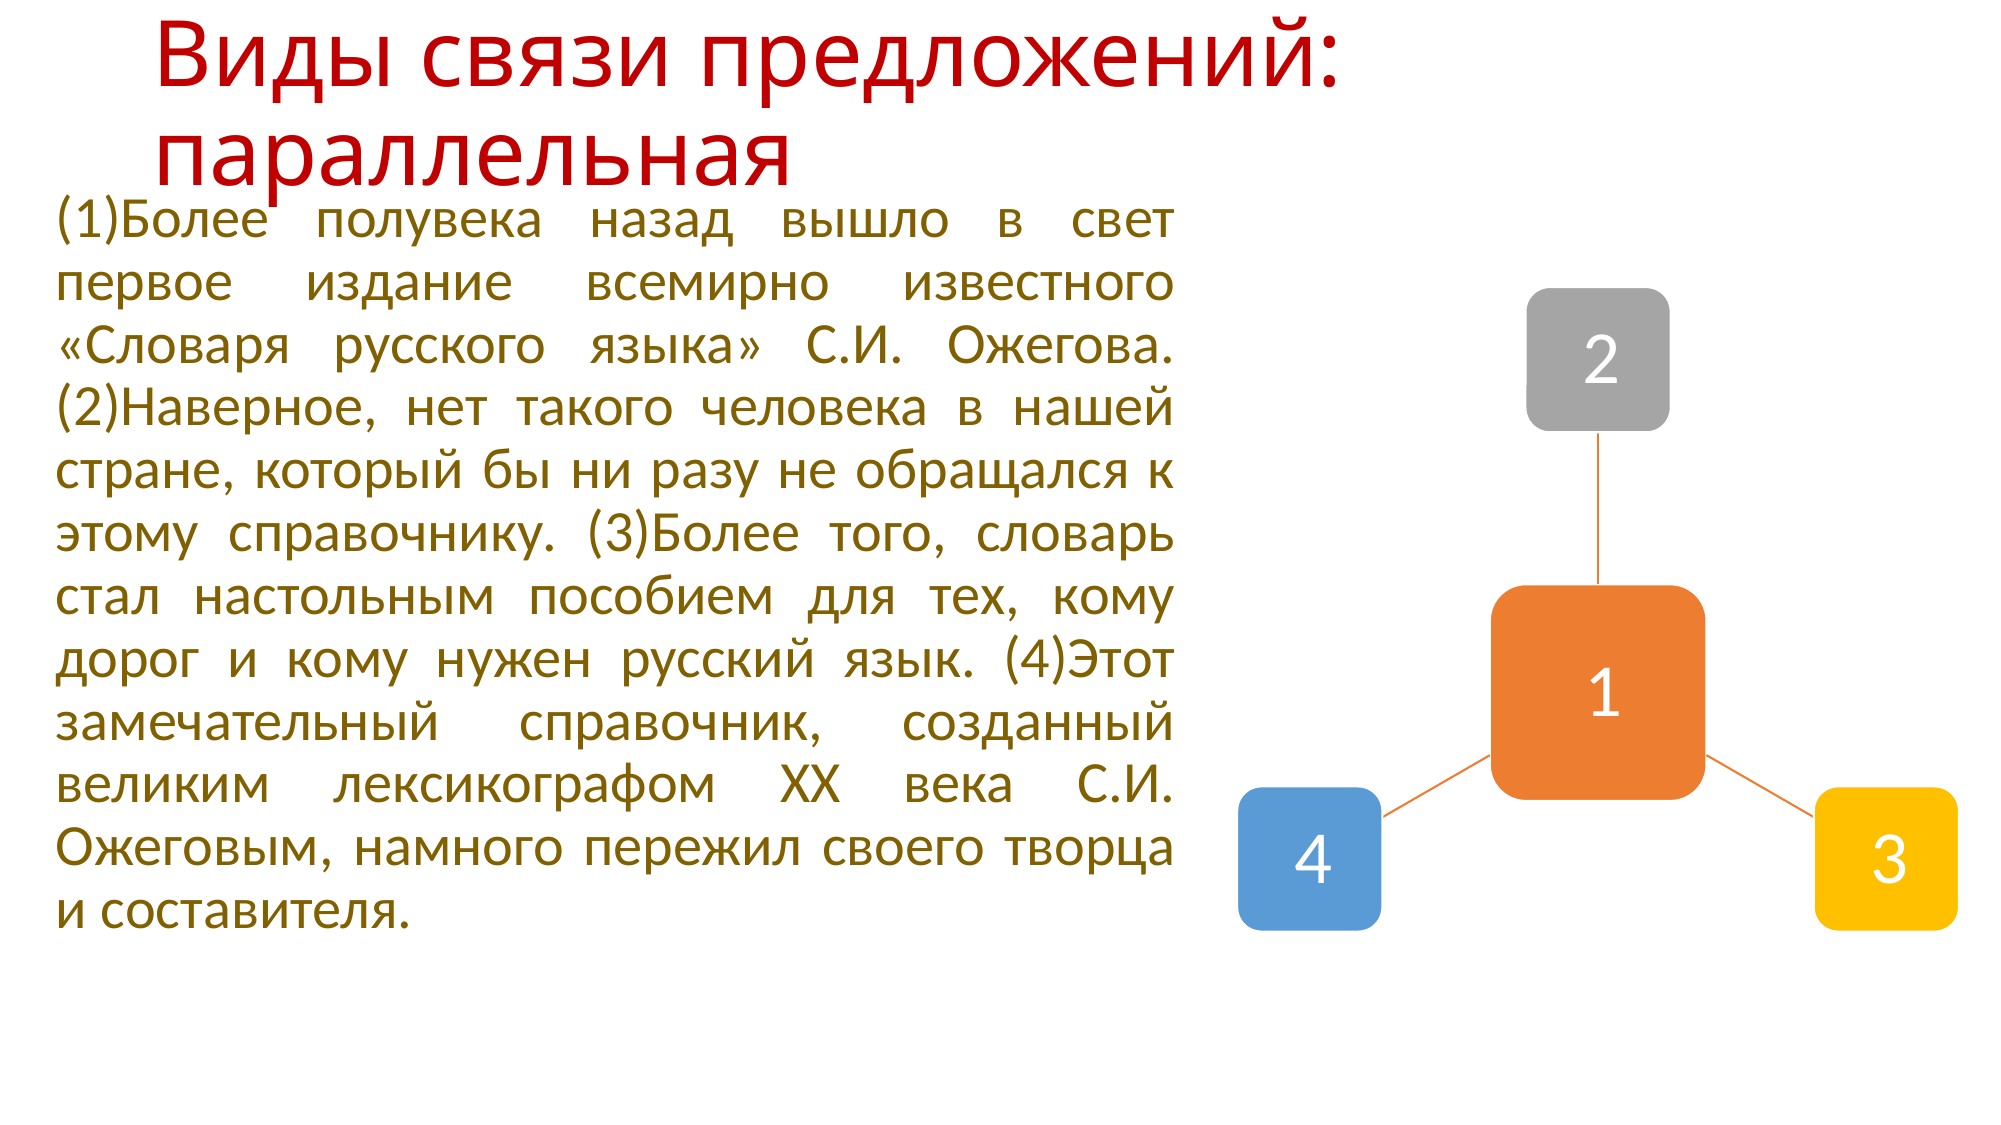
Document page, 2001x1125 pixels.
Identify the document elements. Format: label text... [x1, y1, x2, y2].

list (1)Более полувека назад вышло в свет первое издание всемирно известного «Словаря русского языка» С.И. Ожегова. (2)Наверное, нет такого человека в нашей стране, который бы ни разу не обращался к этому справочнику. (3)Более того, словарь стал настольным пособием для тех, кому дорог и кому нужен русский язык. (4)Этот замечательный справочник, созданный великим лексикографом XX века С.И. Ожеговым, намного пережил своего творца и составителя. [40, 179, 1191, 1014]
title Виды связи предложений: параллельная [137, 48, 1863, 165]
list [1236, 205, 1960, 1014]
